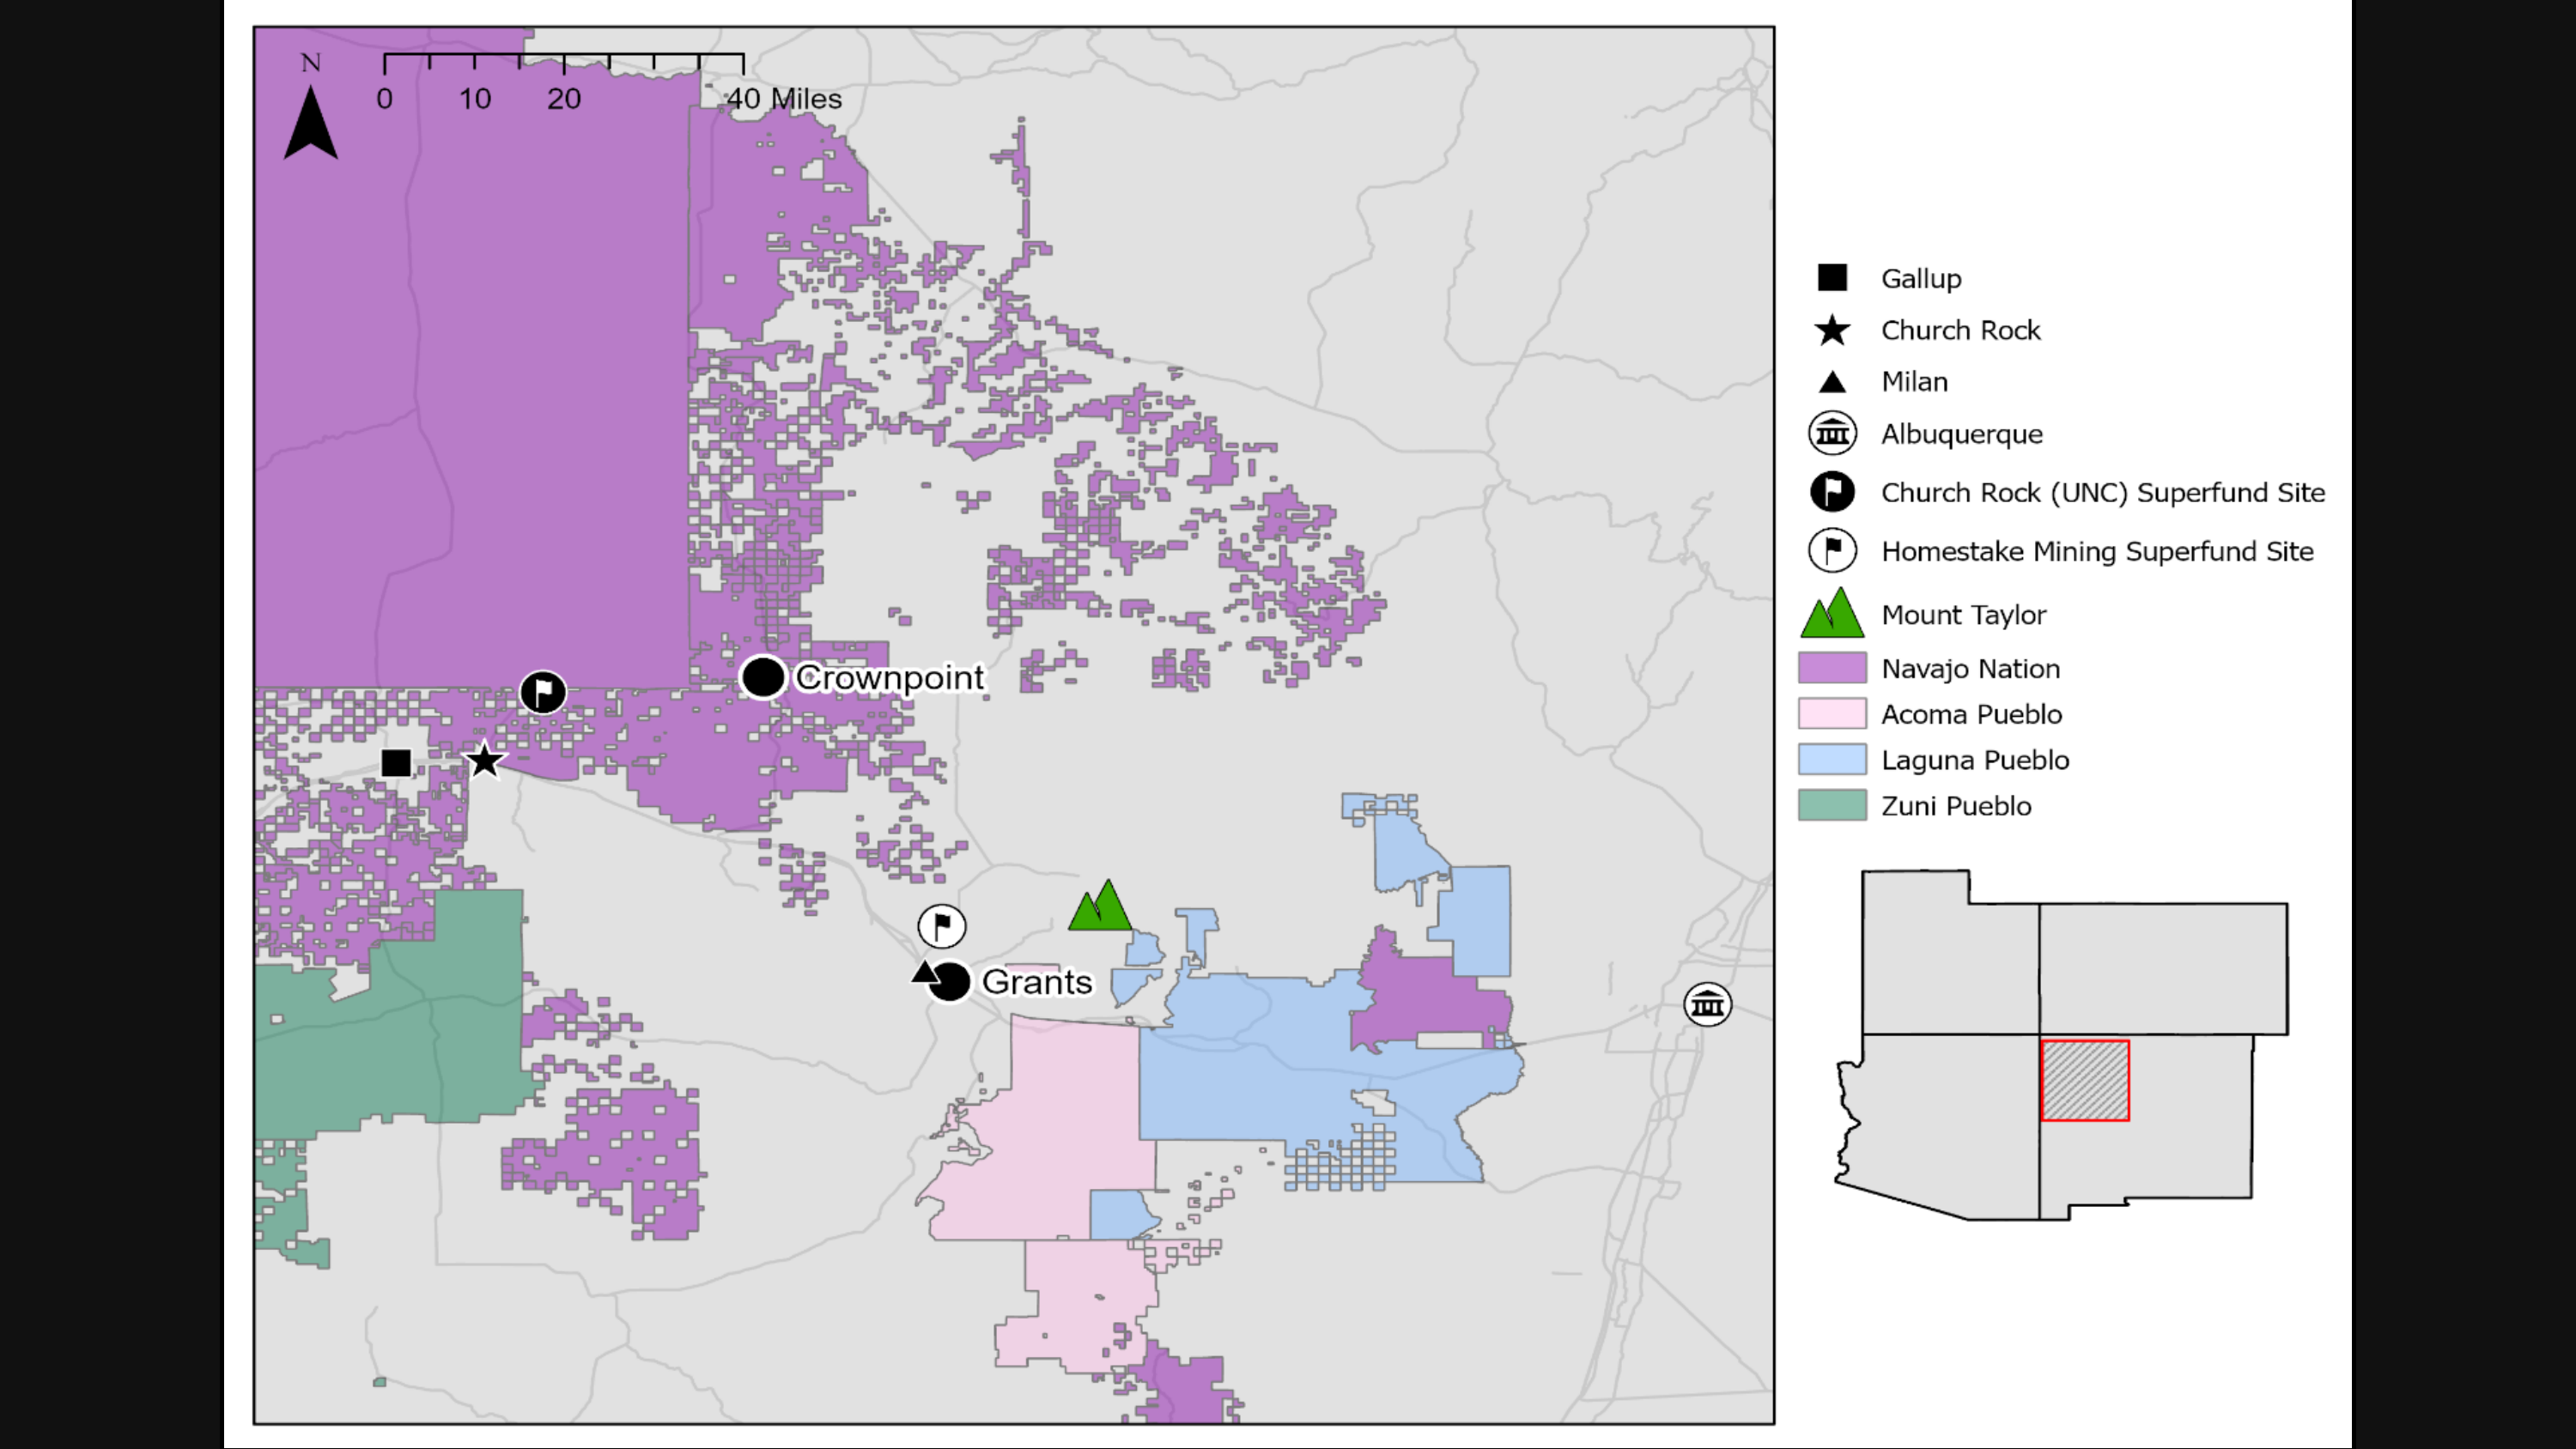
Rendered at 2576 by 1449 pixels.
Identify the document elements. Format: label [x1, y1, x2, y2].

picture [223, 0, 2353, 1449]
